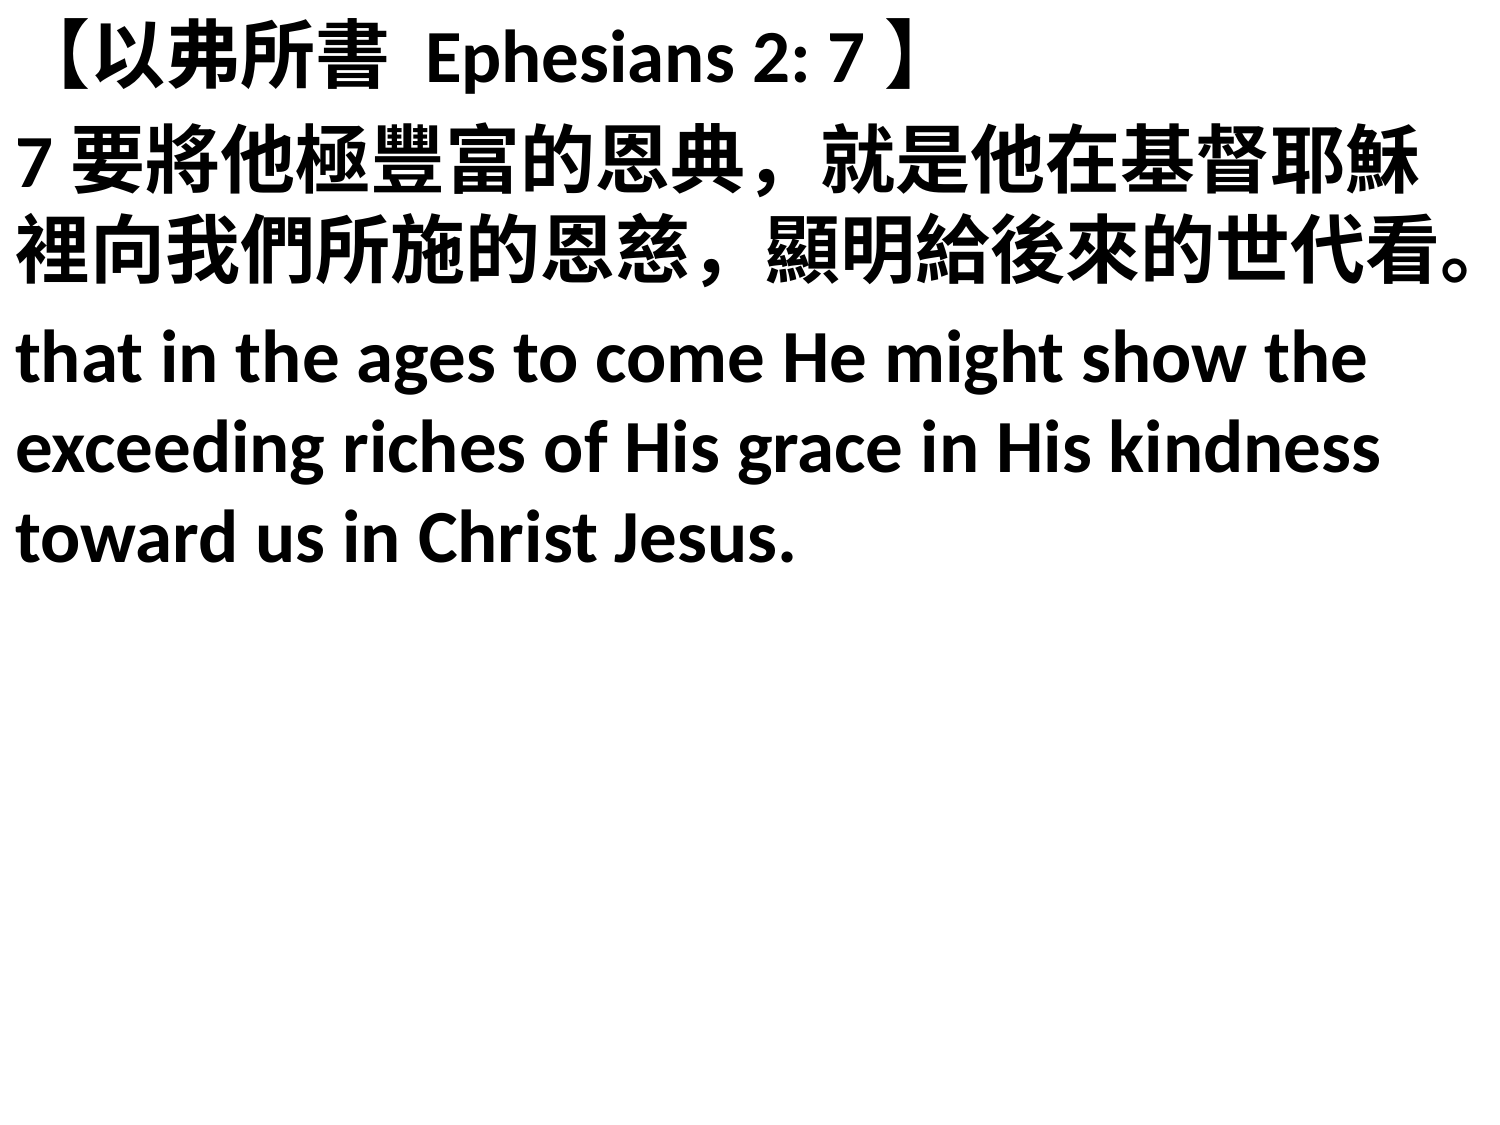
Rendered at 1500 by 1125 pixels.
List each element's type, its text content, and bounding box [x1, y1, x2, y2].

subtitle 【以弗所書 Ephesians 2: 7】 7要將他極豐富的恩典，就是他在基督耶穌裡向我們所施的恩慈，顯明給後來的世代看。 that in the ages to come He might show the exceeding riches of His grace in His kindness toward us in Christ Jesus. [0, 0, 1500, 1125]
